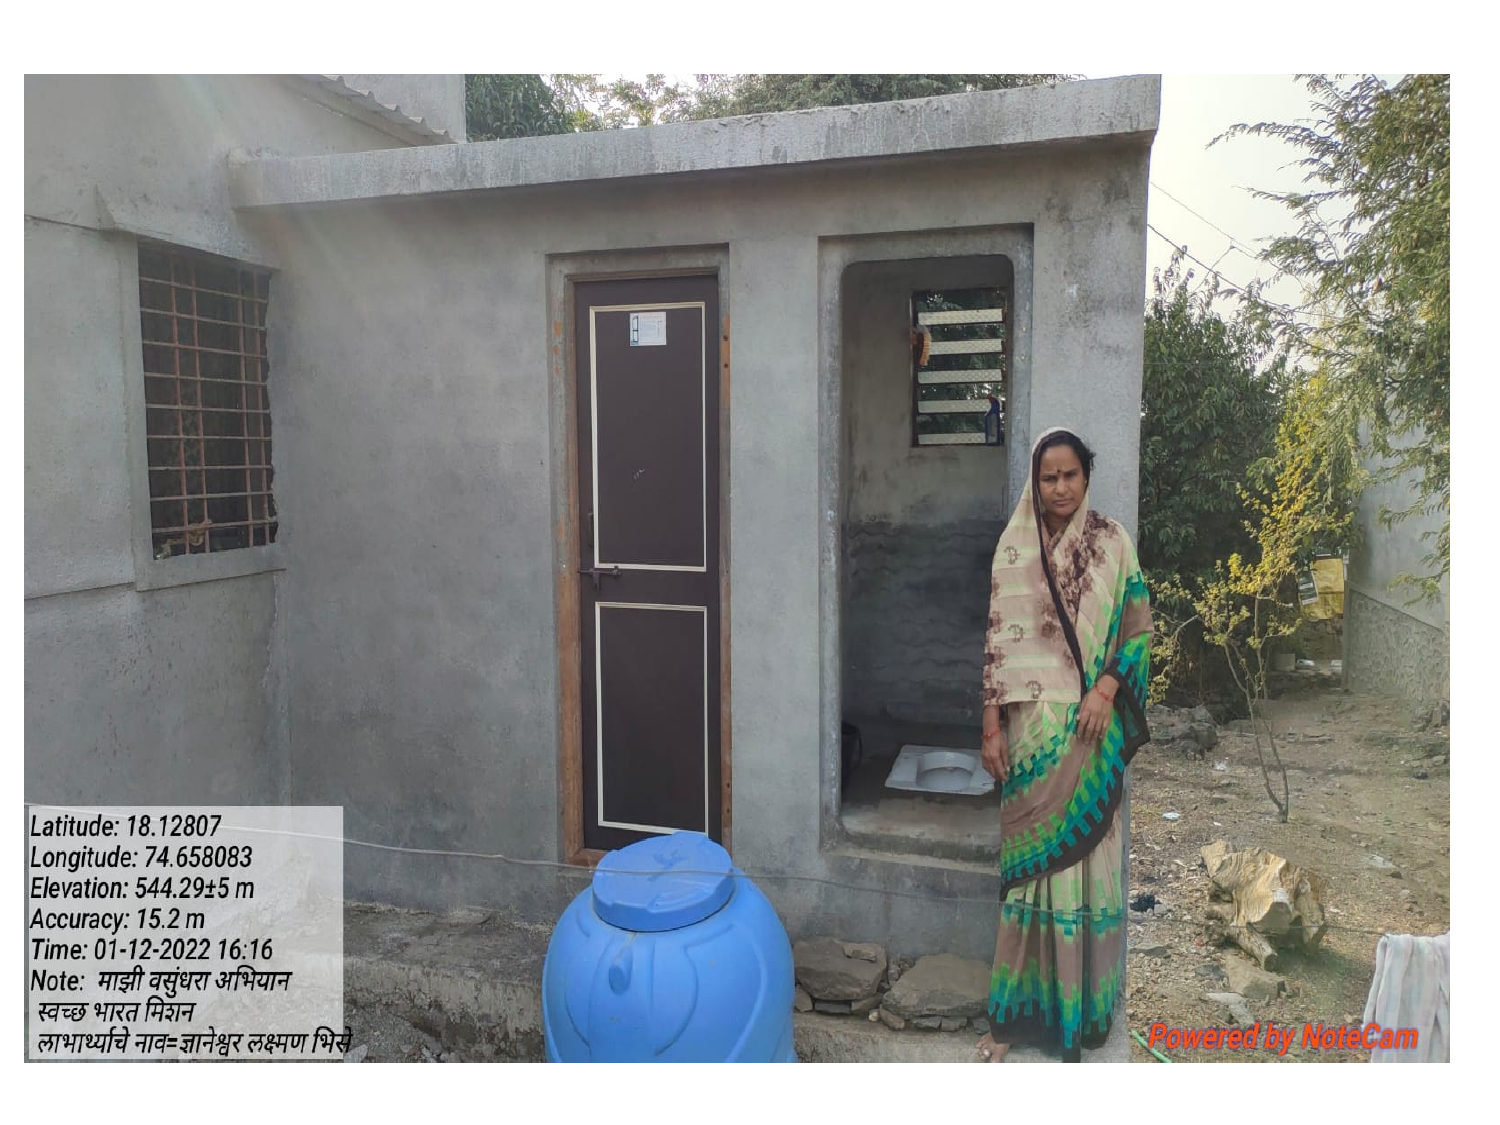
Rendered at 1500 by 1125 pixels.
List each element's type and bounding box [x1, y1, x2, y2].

picture [24, 74, 1451, 1063]
